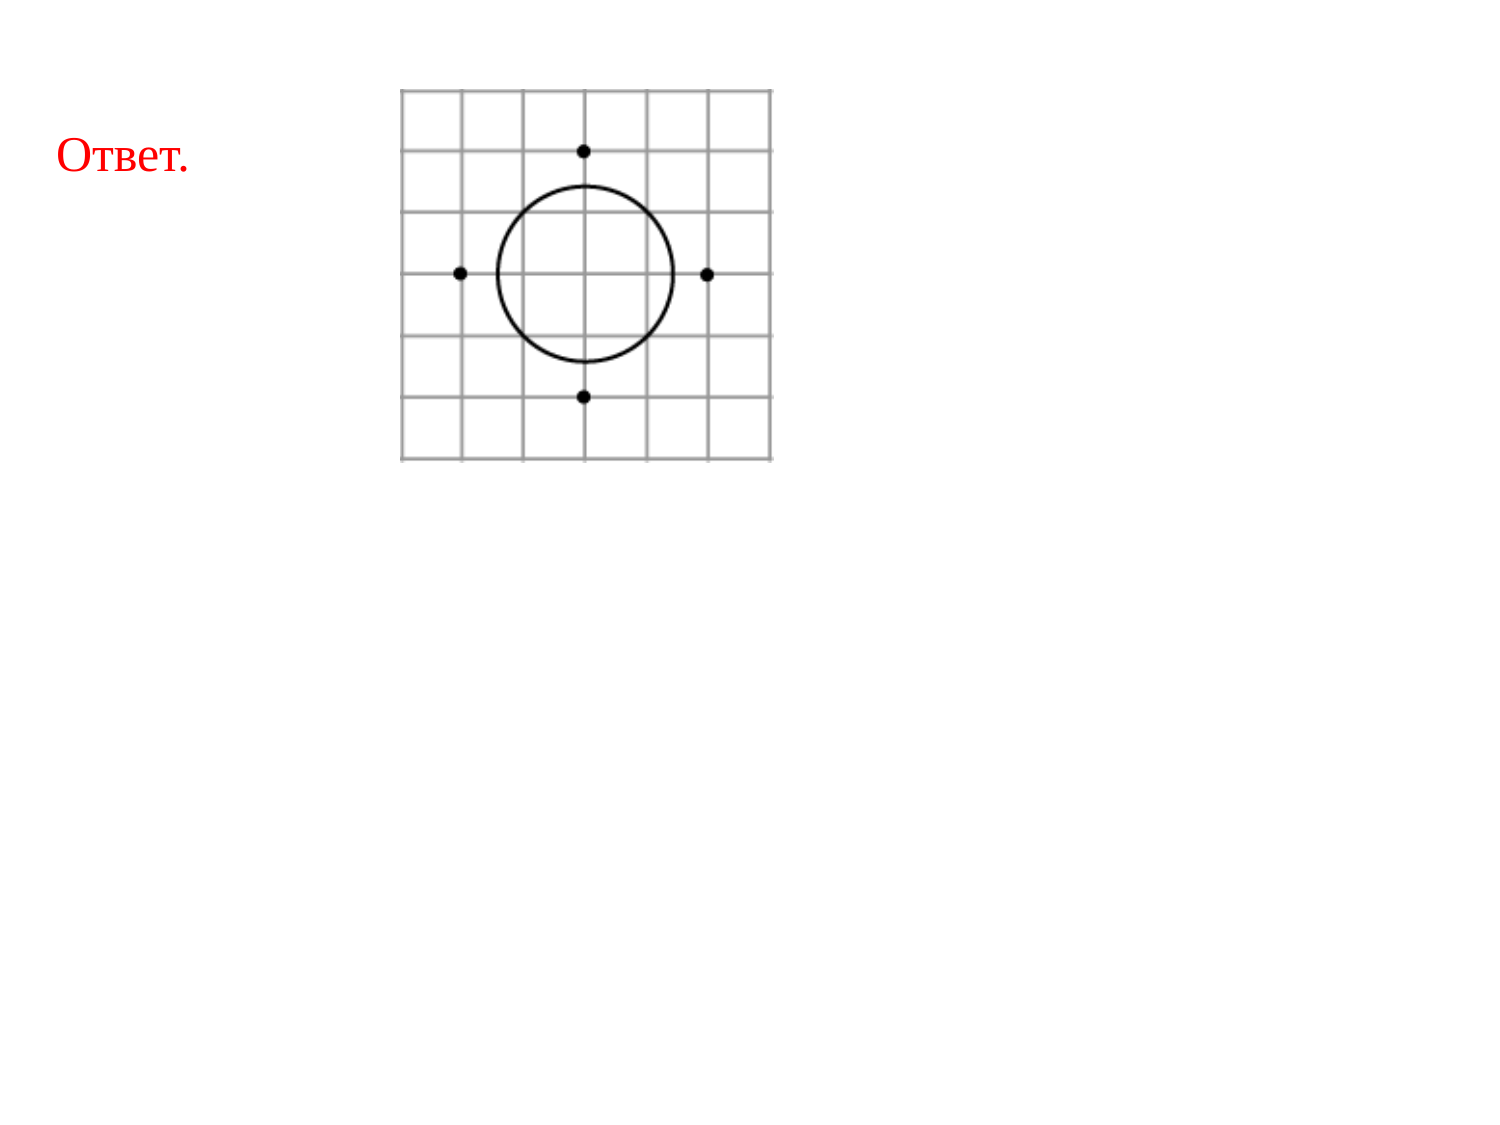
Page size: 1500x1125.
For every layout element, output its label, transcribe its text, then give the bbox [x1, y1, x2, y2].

text_box Ответ. [41, 113, 395, 189]
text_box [400, 89, 774, 464]
